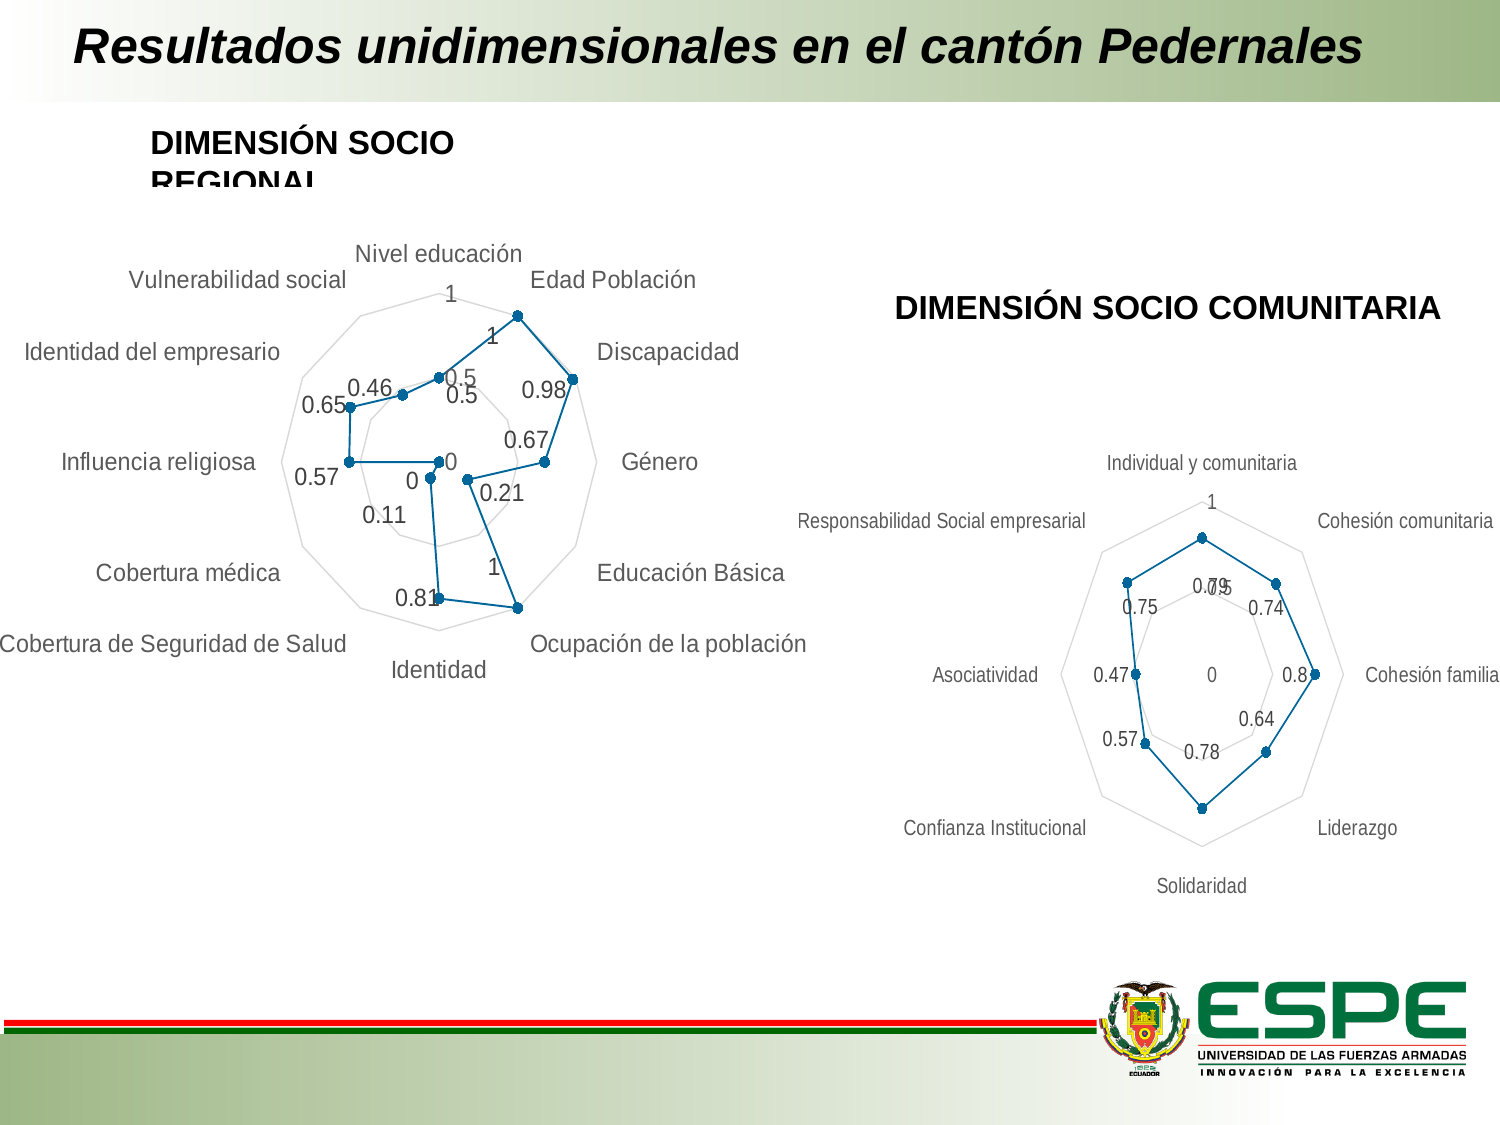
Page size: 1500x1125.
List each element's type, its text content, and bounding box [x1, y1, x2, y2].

text_box Dimensión socio regional [135, 113, 610, 185]
chart [0, 186, 1500, 968]
text_box Dimensión socio comunitaria [879, 278, 1457, 334]
text_box Resultados unidimensionales en el cantón Pedernales [39, 6, 1381, 96]
picture [1099, 981, 1466, 1076]
